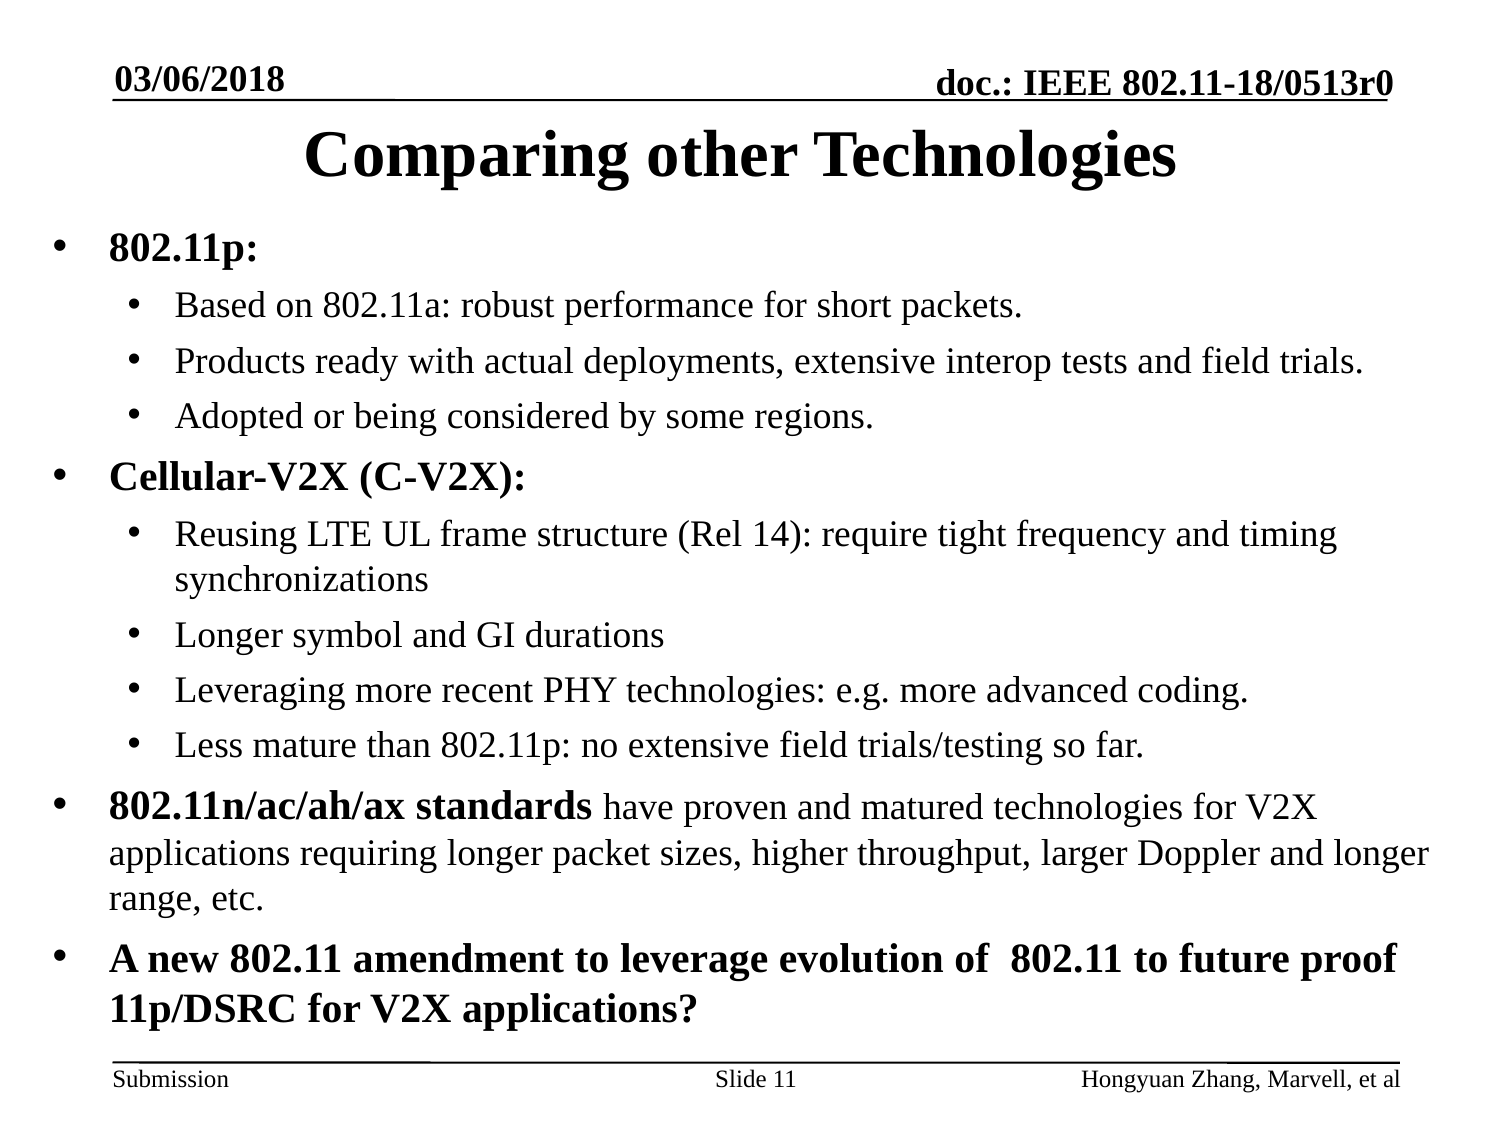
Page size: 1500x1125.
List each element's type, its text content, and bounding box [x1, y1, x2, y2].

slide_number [114, 54, 423, 100]
footer Hongyuan Zhang, Marvell, et al [878, 1061, 1402, 1093]
list 802.11p: Based on 802.11a: robust performance for short packets. Products ready with actual deployments, extensive interop tests and field trials. Adopted or being considered by some regions. Cellular-V2X (C-V2X): Reusing LTE UL frame structure (Rel 14): require tight frequency and timing synchronizations Longer symbol and GI durations Leveraging more recent PHY technologies: e.g. more advanced coding. Less mature than 802.11p: no extensive field trials/testing so far. 802.11n/ac/ah/ax standards have proven and matured technologies for V2X applications requiring longer packet sizes, higher throughput, larger Doppler and longer range, etc. A new 802.11 amendment to leverage evolution of 802.11 to future proof 11p/DSRC for V2X applications? [37, 212, 1500, 888]
title Comparing other Technologies [112, 112, 1388, 188]
slide_number Slide 11 [712, 1061, 800, 1123]
